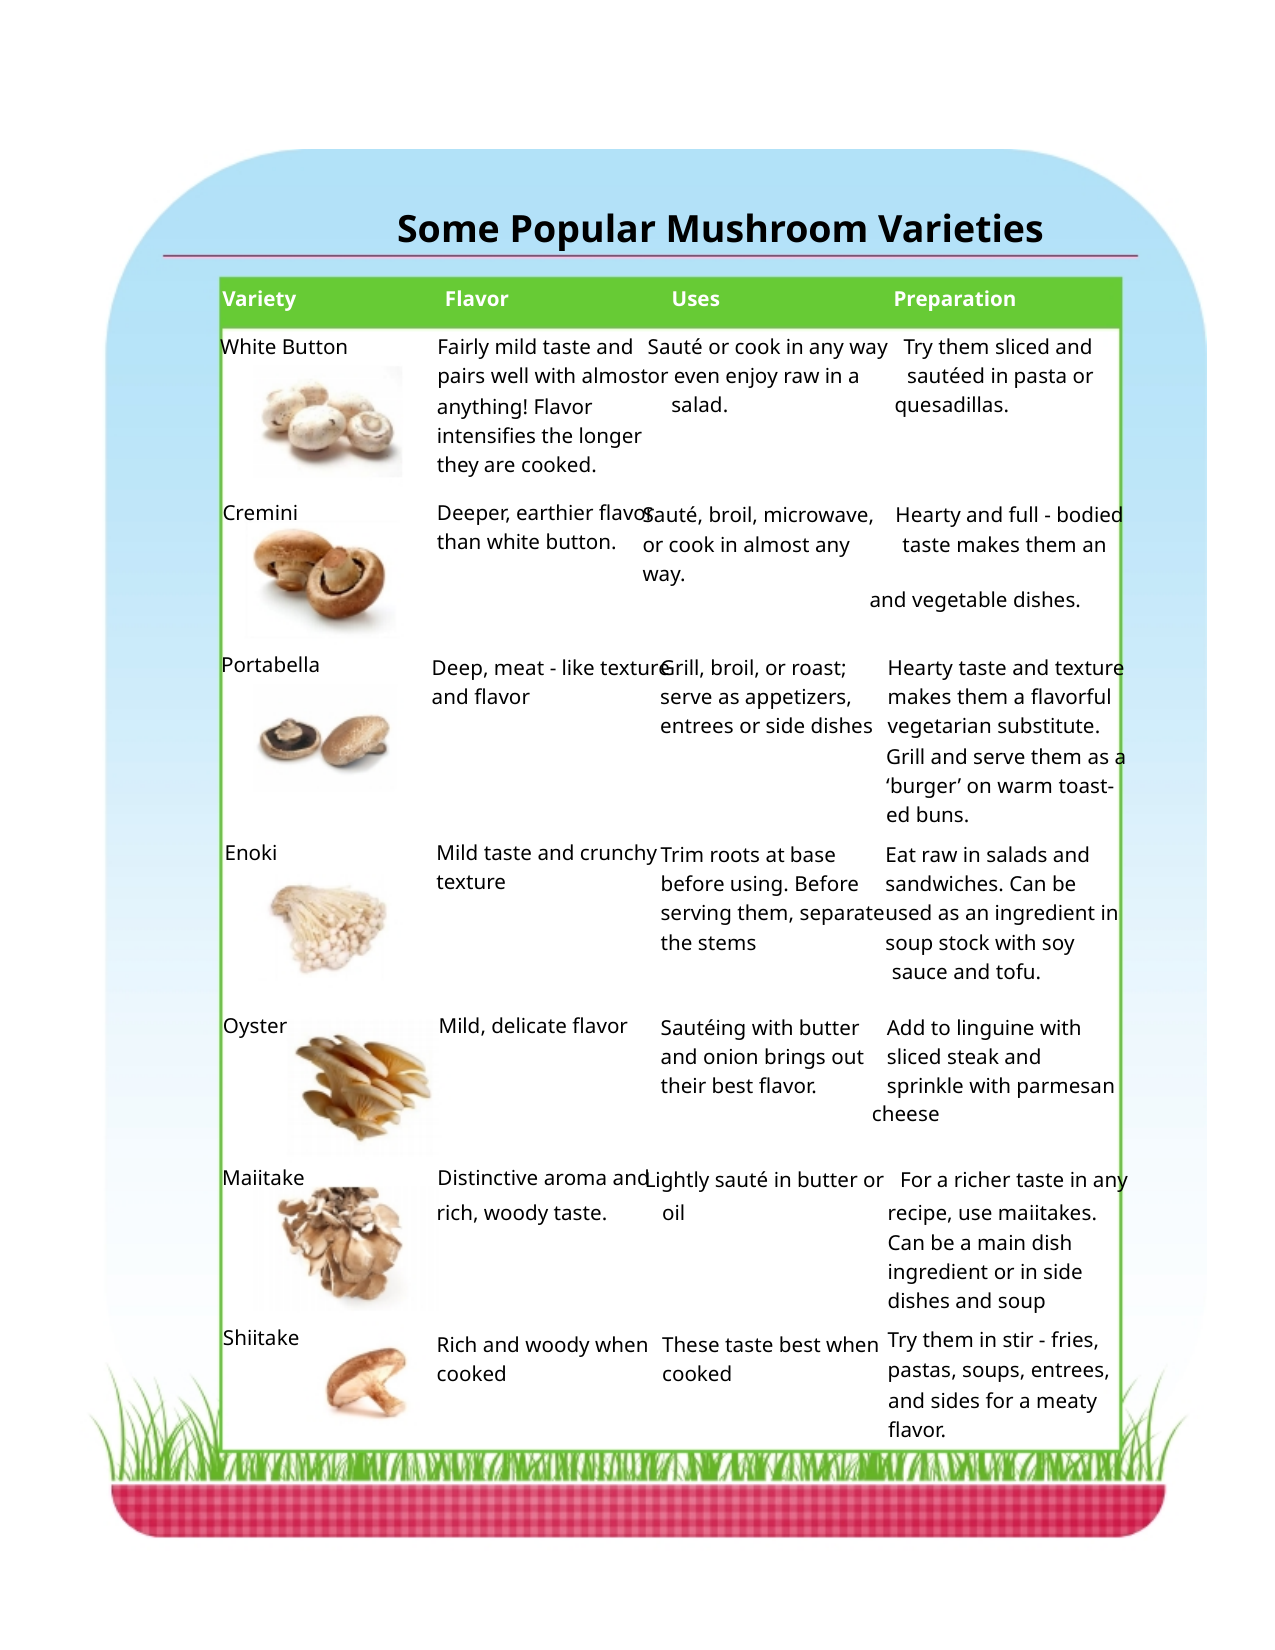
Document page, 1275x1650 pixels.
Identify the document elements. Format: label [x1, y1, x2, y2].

picture [78, 149, 1207, 1569]
